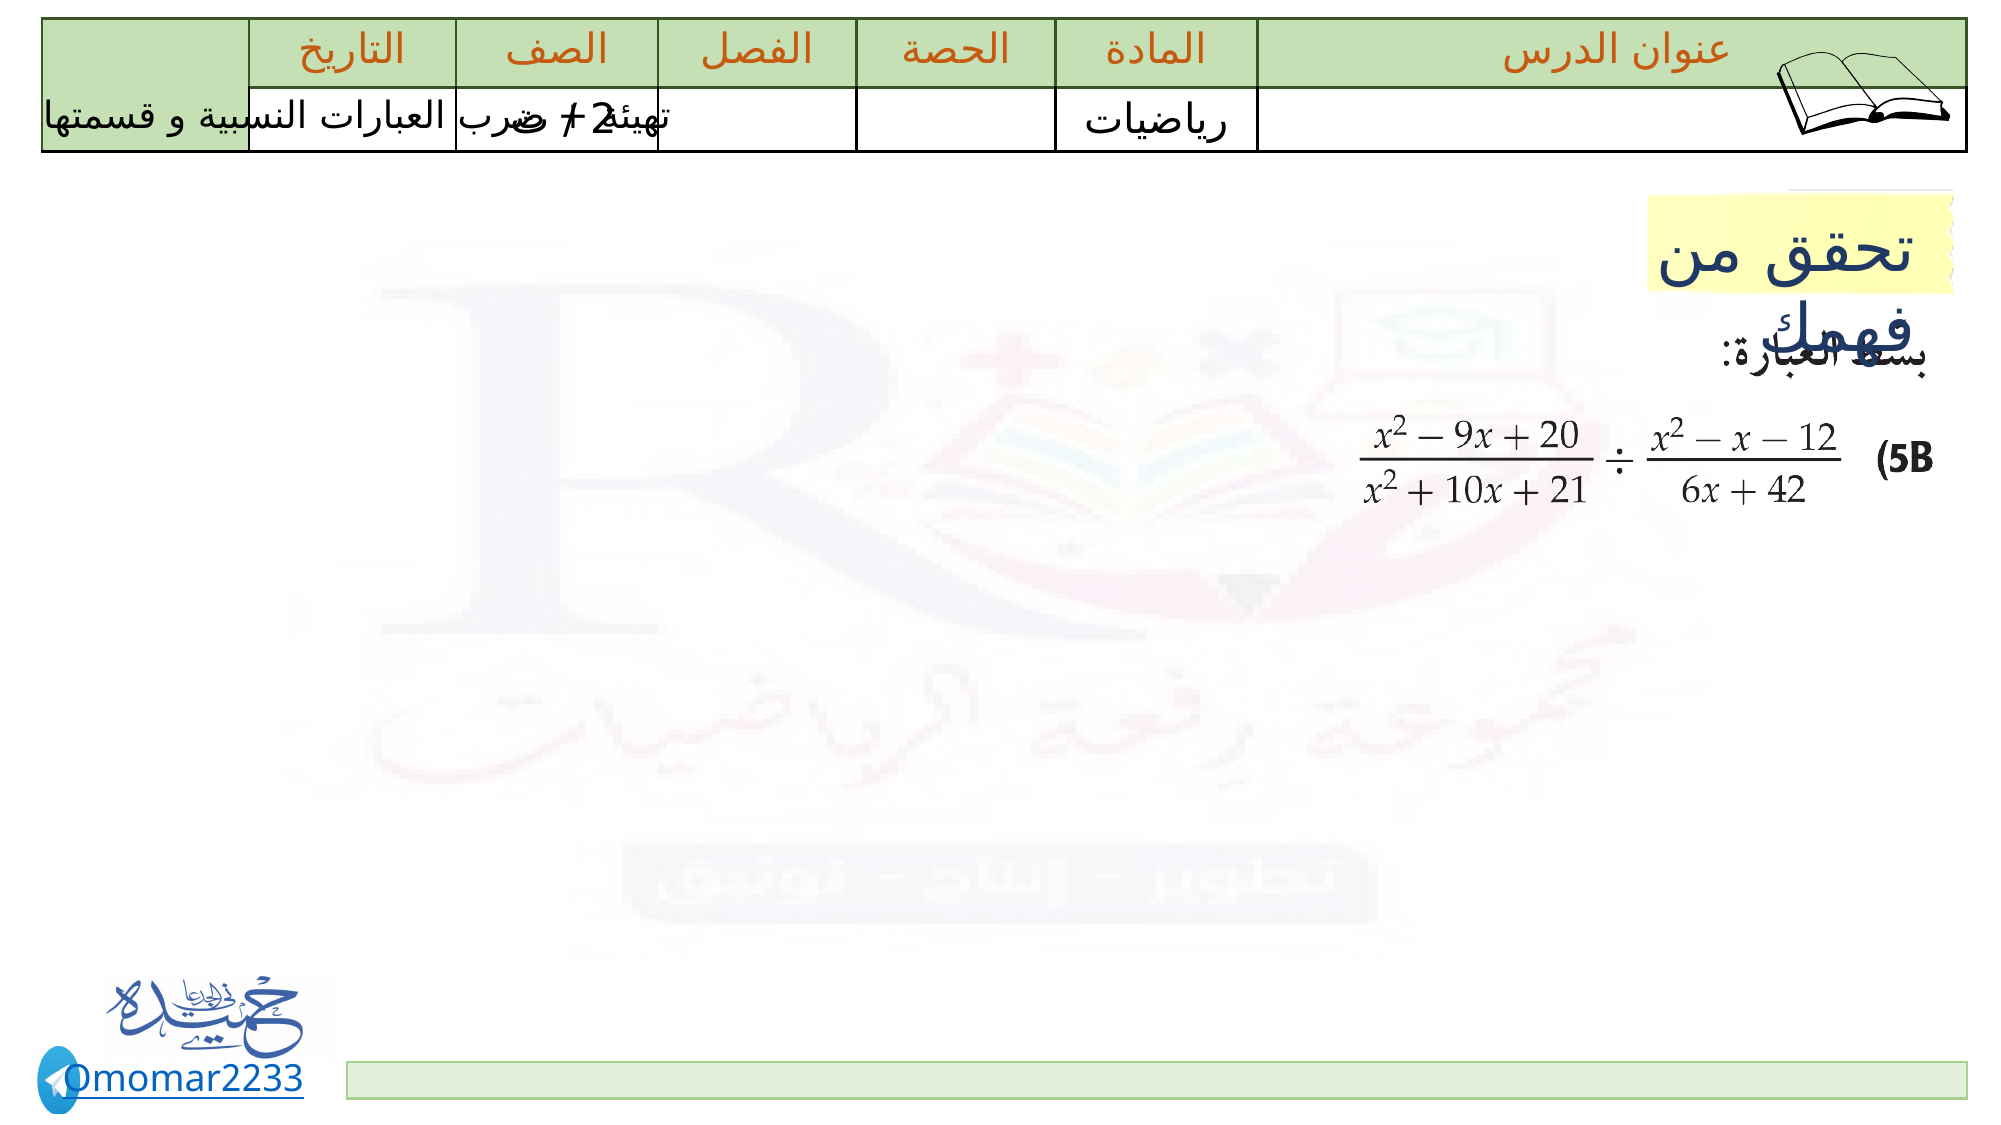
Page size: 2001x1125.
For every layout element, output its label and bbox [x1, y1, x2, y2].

picture [1338, 302, 1957, 540]
picture [1768, 39, 1958, 158]
text_box [1600, 188, 1955, 294]
picture [13, 1046, 102, 1114]
